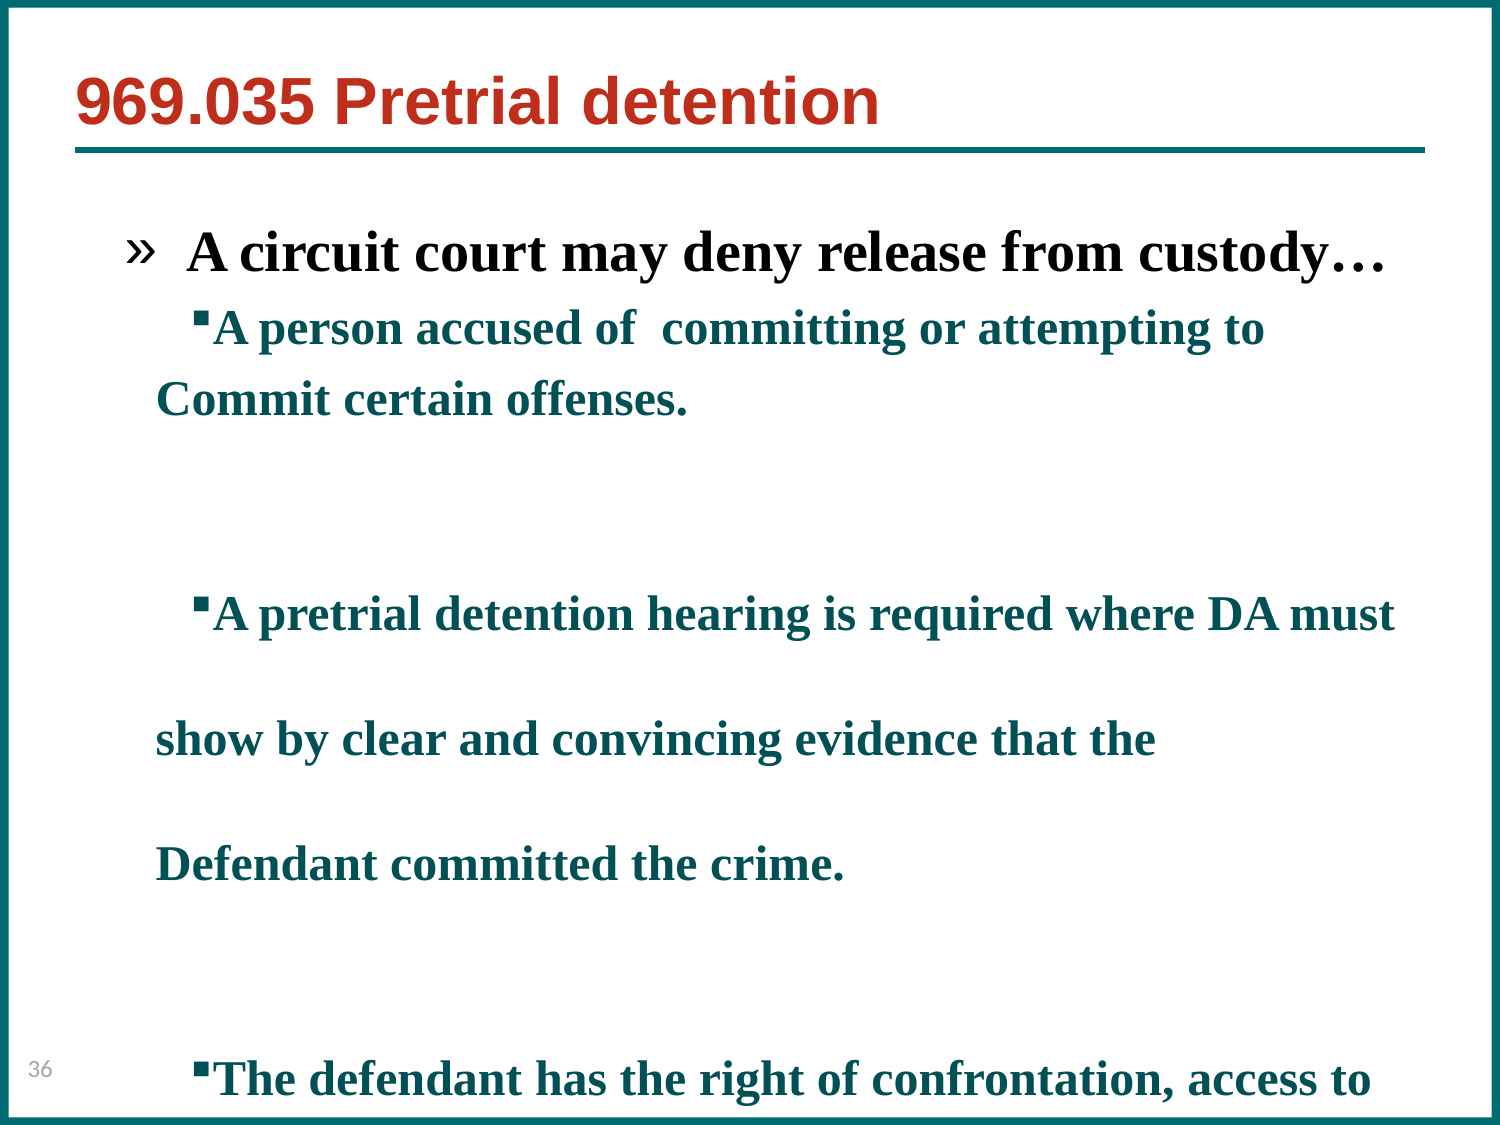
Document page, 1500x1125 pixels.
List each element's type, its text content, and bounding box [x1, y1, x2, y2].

slide_number 36 [12, 1037, 363, 1098]
list A circuit court may deny release from custody… A person accused of committing or attempting to Commit certain offenses. A pretrial detention hearing is required where DA must show by clear and convincing evidence that the Defendant committed the crime. The defendant has the right of confrontation, access to Police reports and rules of evidence apply meaning no hearsay [75, 172, 1425, 999]
title 969.035 Pretrial detention [75, 45, 1425, 150]
picture [0, 0, 1500, 1125]
